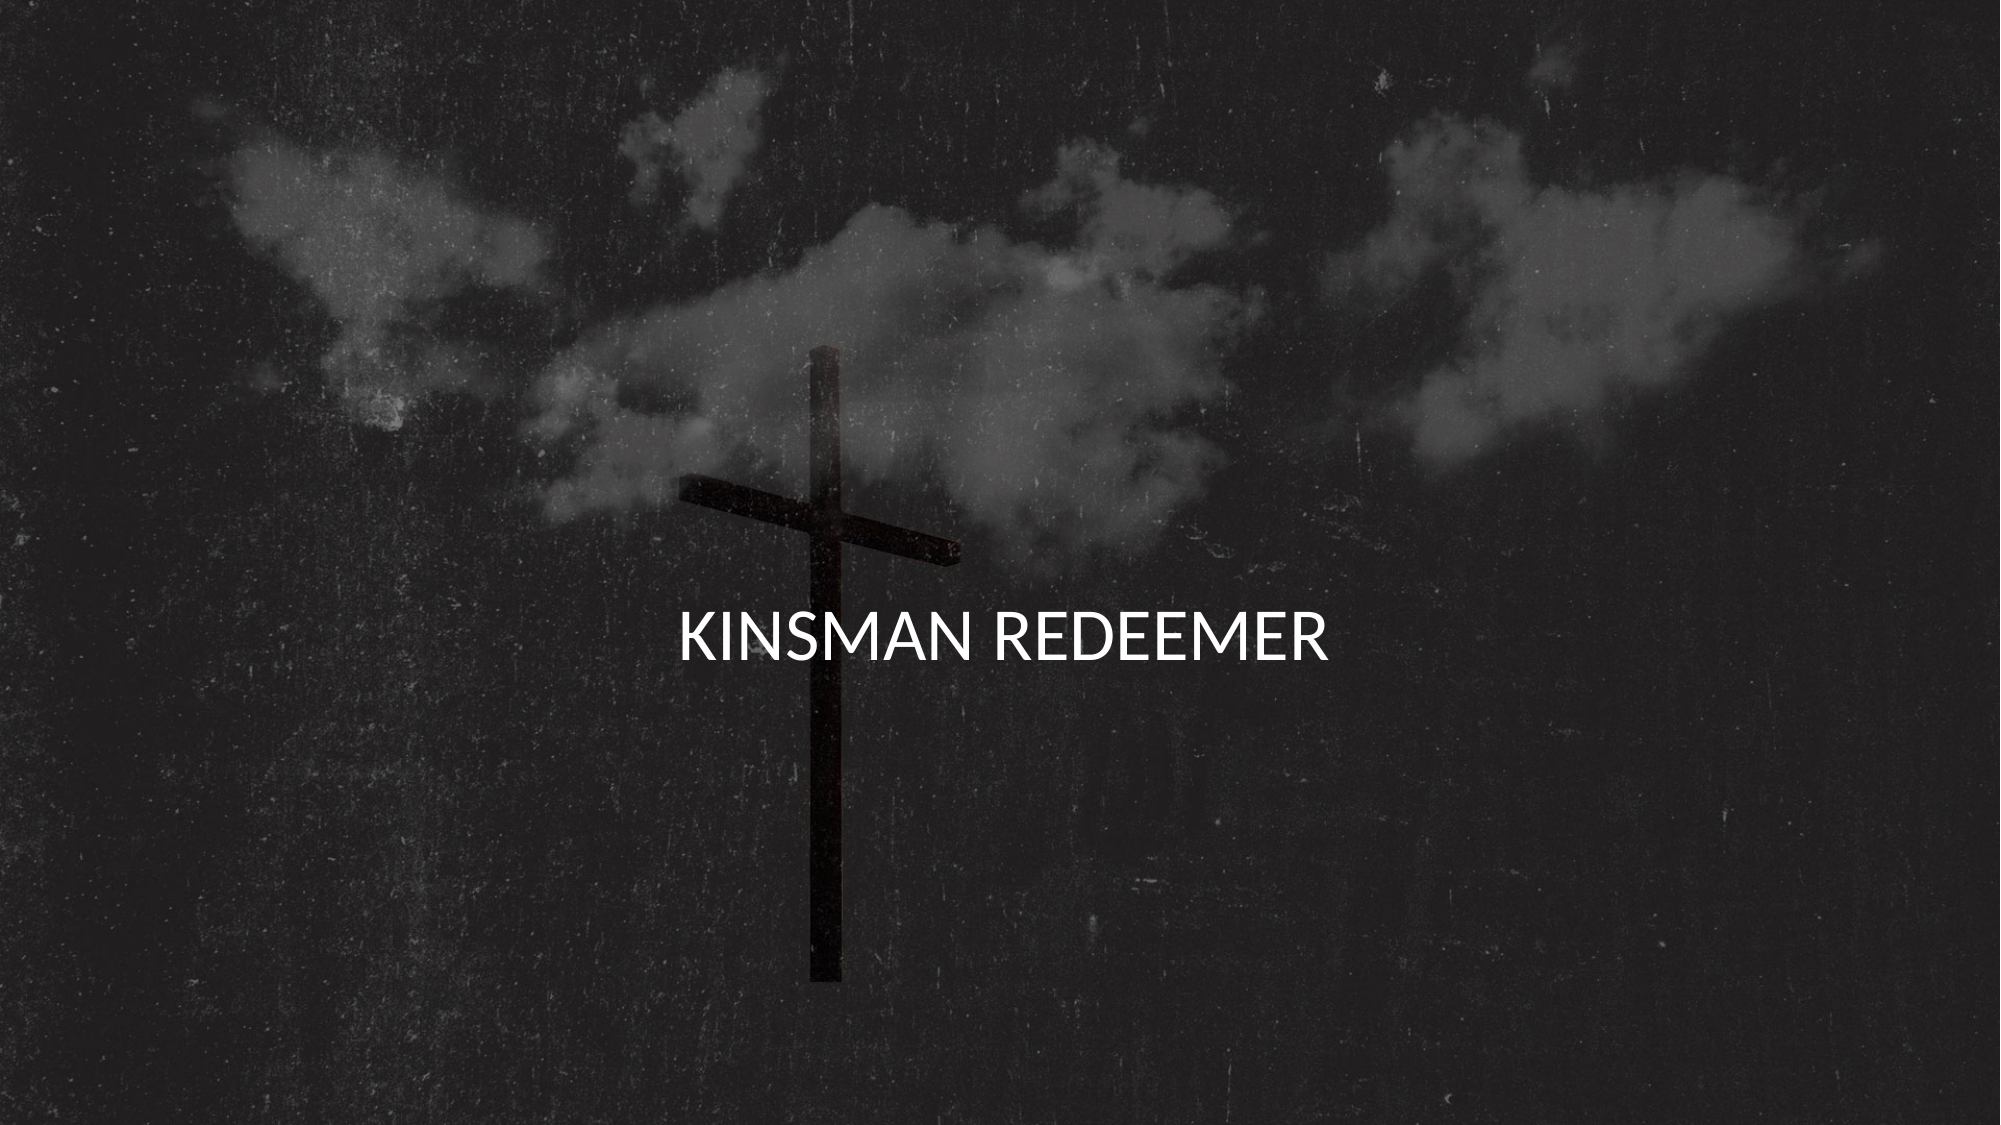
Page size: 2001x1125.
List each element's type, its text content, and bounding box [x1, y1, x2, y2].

picture [0, 0, 2000, 1125]
text_box KINSMAN REDEEMER [9, 578, 2000, 683]
